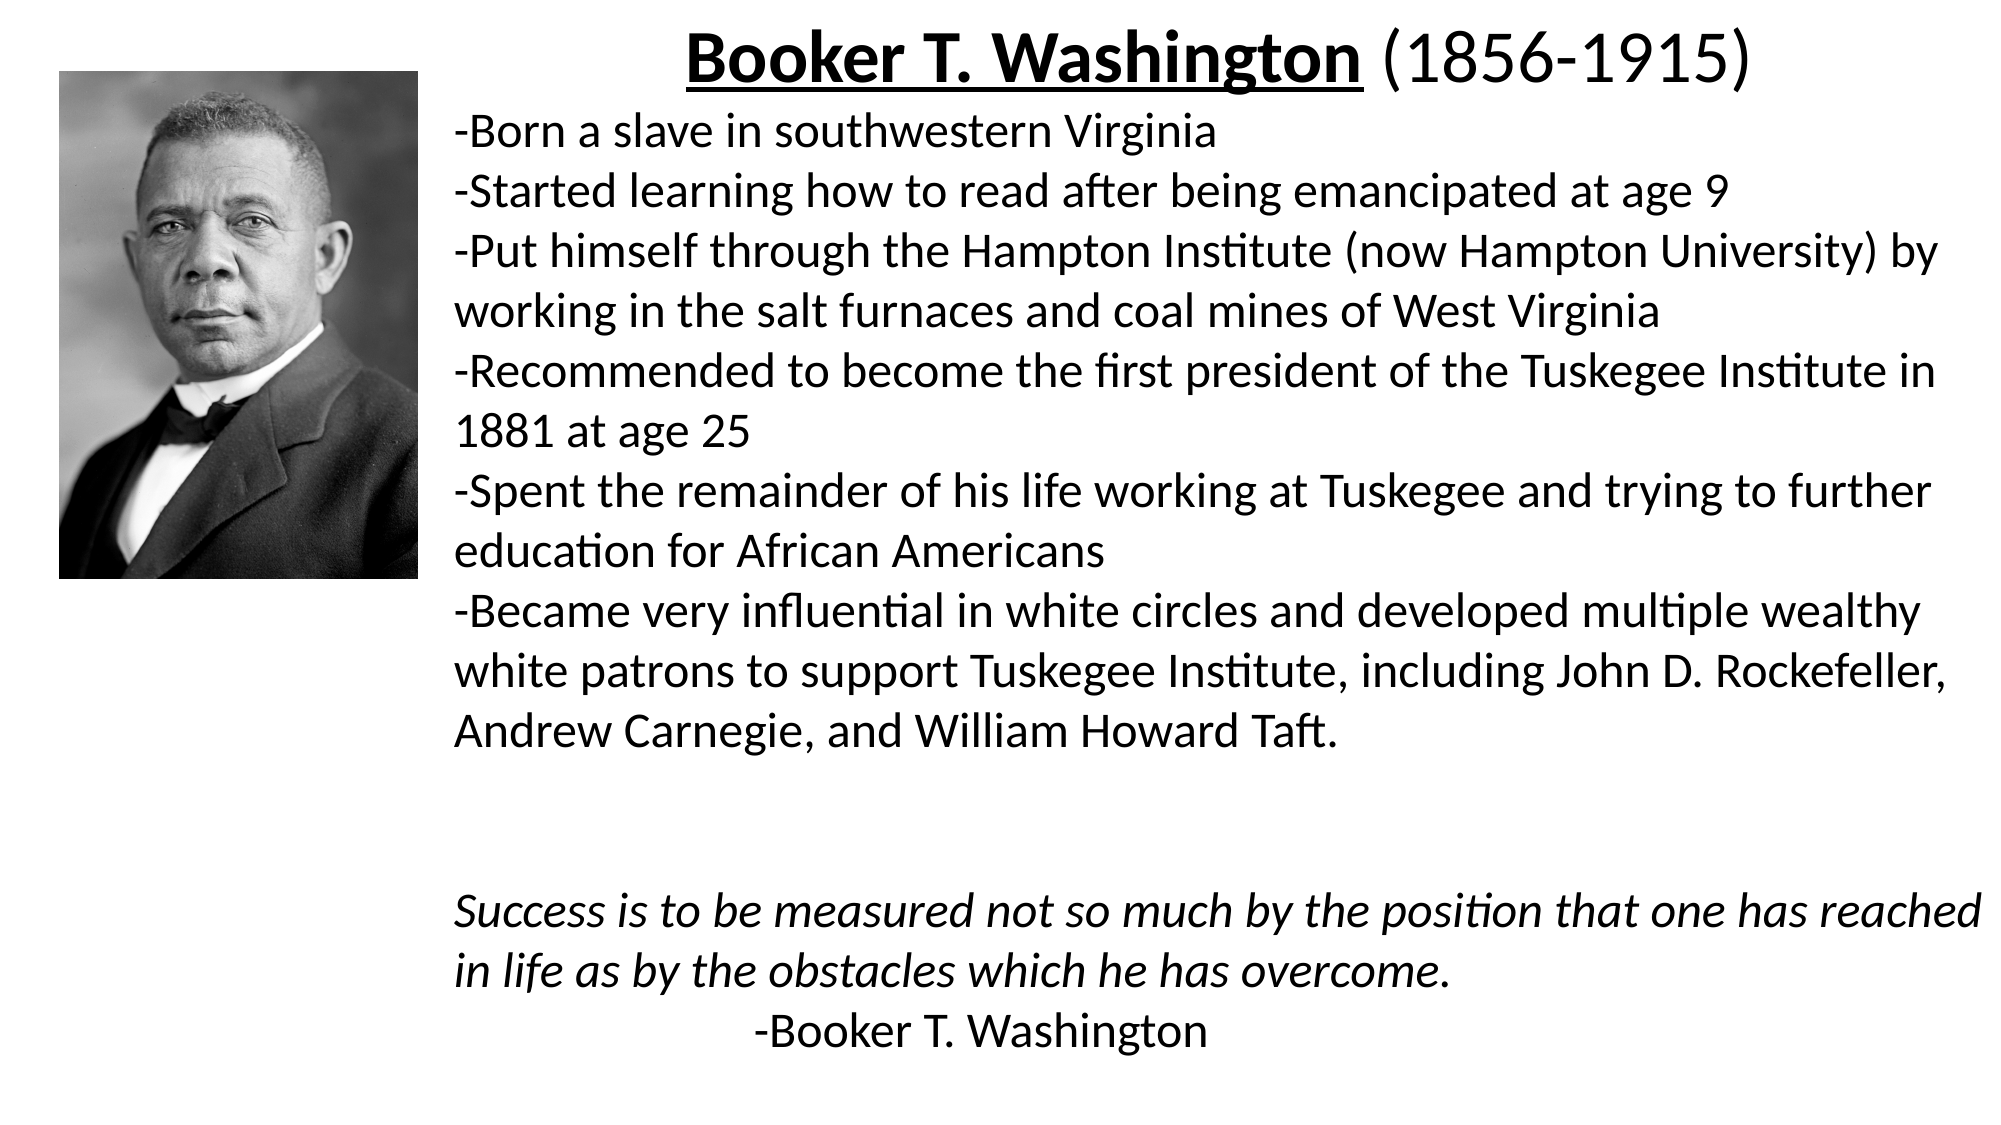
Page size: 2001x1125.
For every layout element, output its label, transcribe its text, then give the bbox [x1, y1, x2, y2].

text_box Booker T. Washington (1856-1915) -Born a slave in southwestern Virginia -Started learning how to read after being emancipated at age 9 -Put himself through the Hampton Institute (now Hampton University) by working in the salt furnaces and coal mines of West Virginia -Recommended to become the first president of the Tuskegee Institute in 1881 at age 25 -Spent the remainder of his life working at Tuskegee and trying to further education for African Americans -Became very influential in white circles and developed multiple wealthy white patrons to support Tuskegee Institute, including John D. Rockefeller, Andrew Carnegie, and William Howard Taft. Success is to be measured not so much by the position that one has reached in life as by the obstacles which he has overcome. -Booker T. Washington [439, 0, 2000, 1065]
picture [59, 71, 418, 579]
